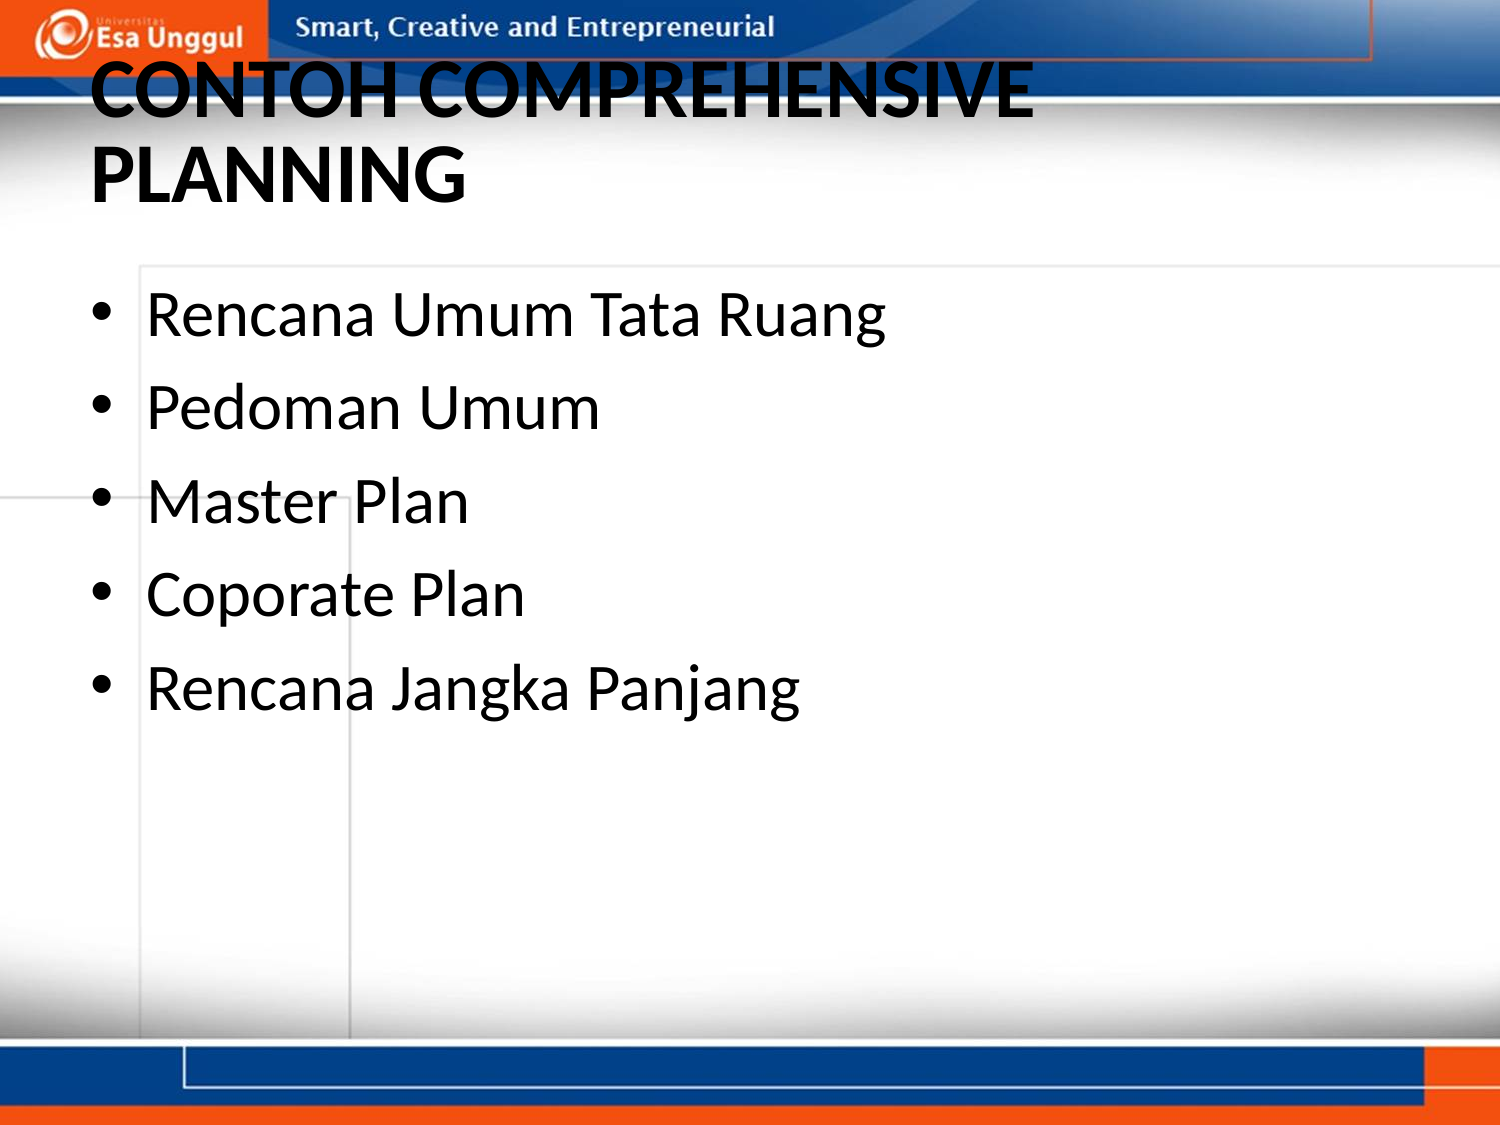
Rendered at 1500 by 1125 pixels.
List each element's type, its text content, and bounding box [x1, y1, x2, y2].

picture [0, 0, 1500, 1125]
list Rencana Umum Tata Ruang Pedoman Umum Master Plan Coporate Plan Rencana Jangka Panjang [75, 262, 1425, 1005]
title CONTOH COMPREHENSIVE PLANNING [75, 45, 1425, 233]
